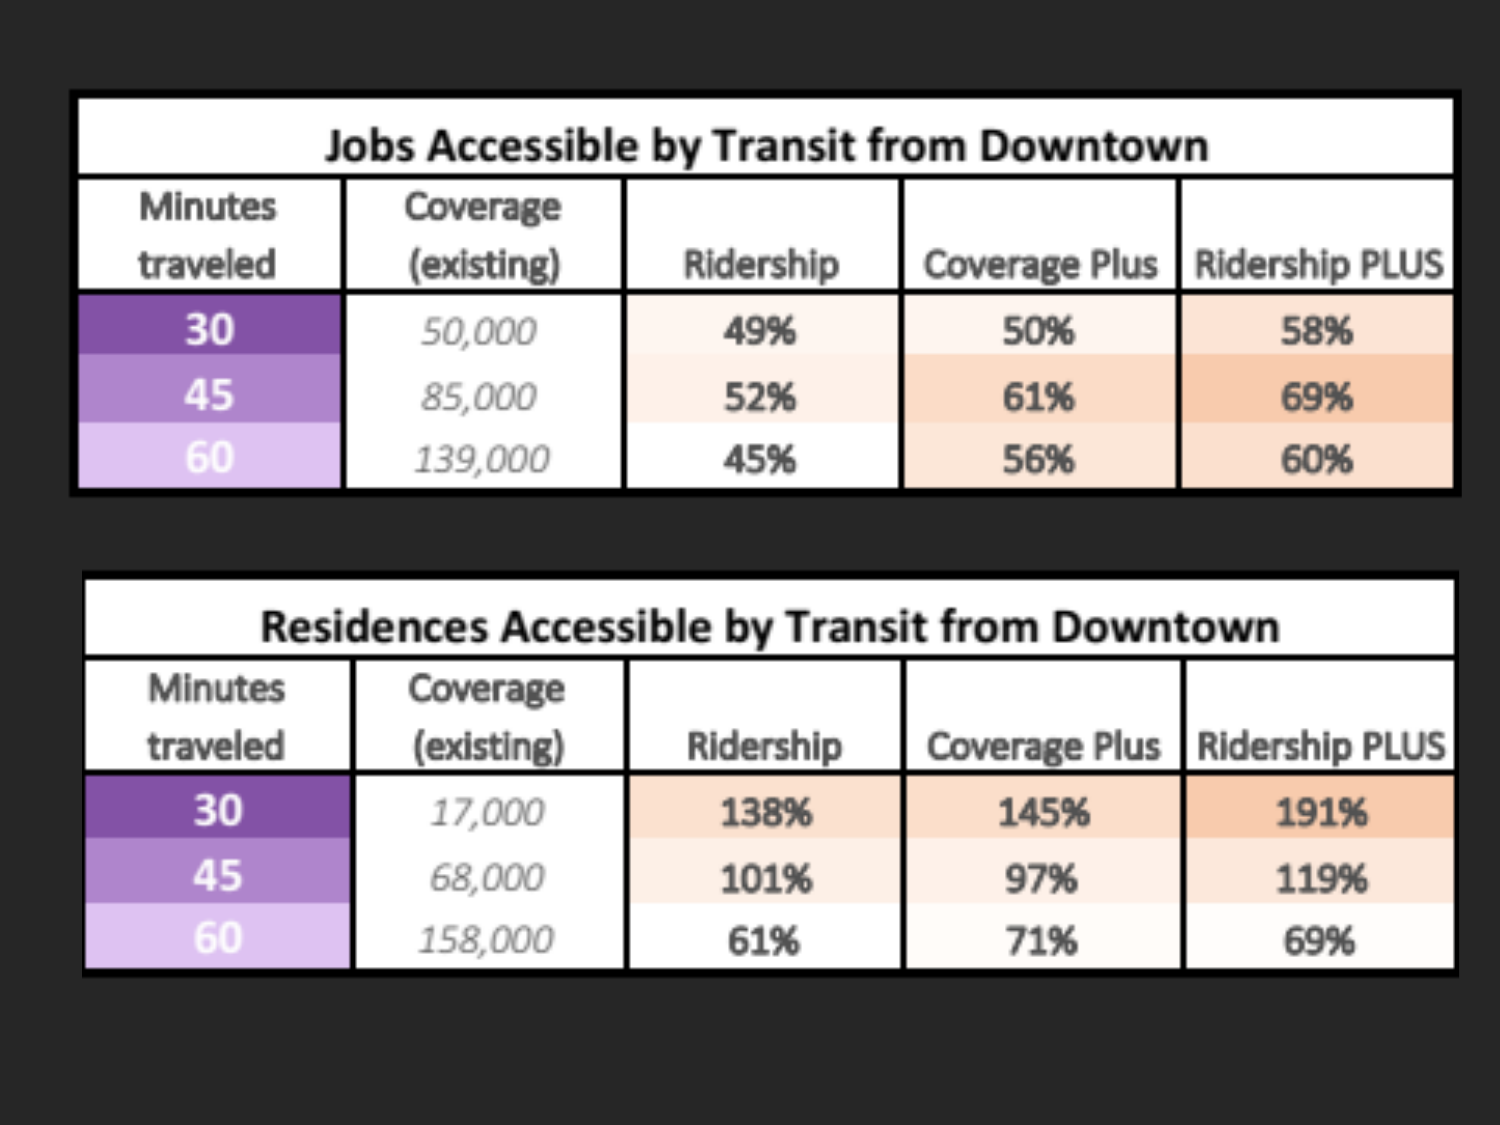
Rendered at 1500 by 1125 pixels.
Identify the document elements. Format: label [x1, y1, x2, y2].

picture [81, 562, 1460, 985]
picture [63, 74, 1463, 505]
